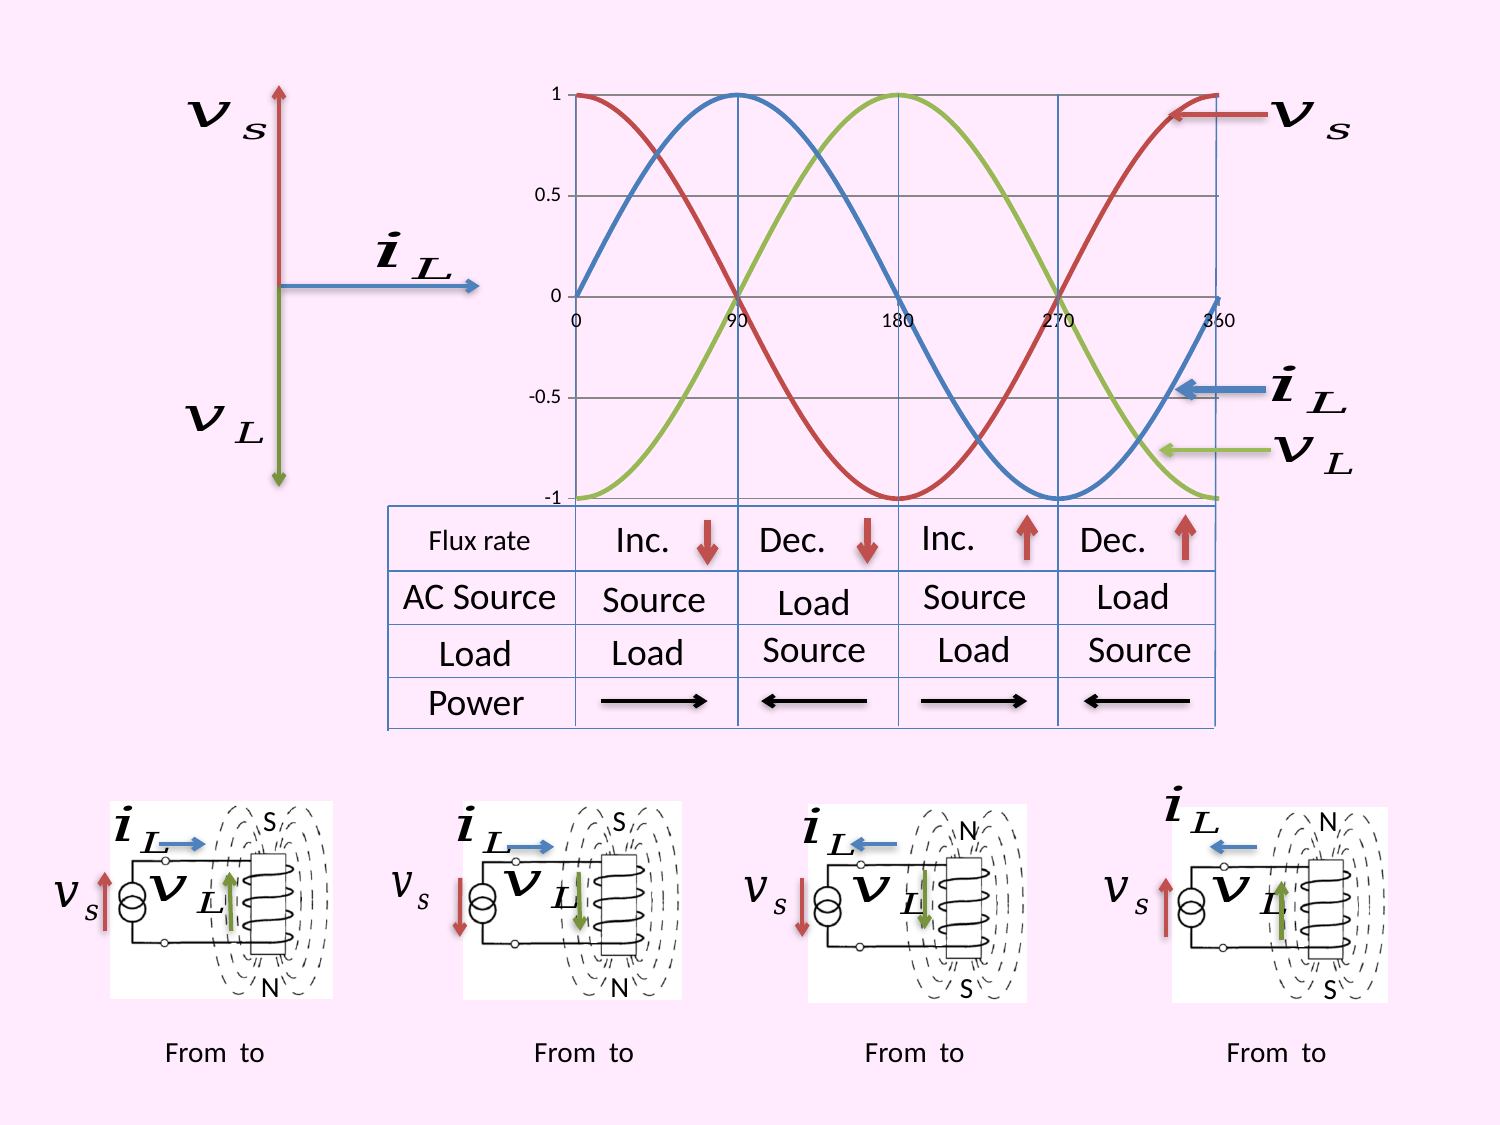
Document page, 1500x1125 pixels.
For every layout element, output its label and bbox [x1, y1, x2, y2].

text_box [52, 61, 1412, 1078]
